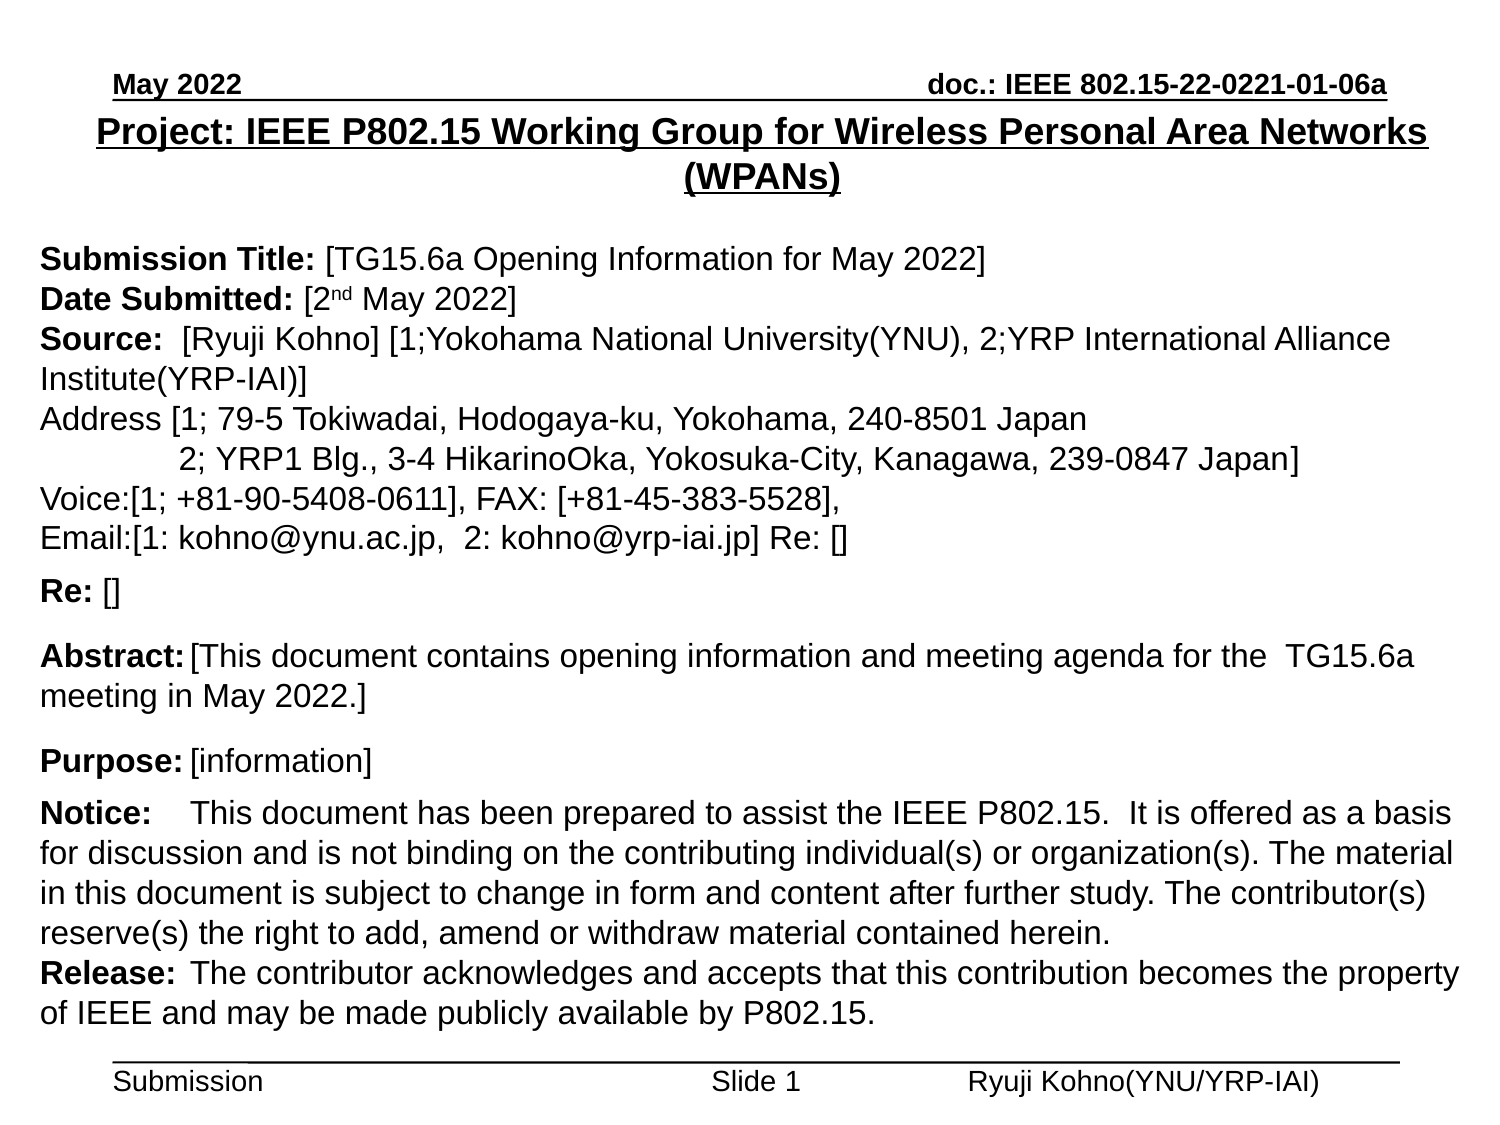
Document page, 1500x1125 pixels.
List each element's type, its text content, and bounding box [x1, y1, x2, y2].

text_box Project: IEEE P802.15 Working Group for Wireless Personal Area Networks (WPANs) Submission Title: [TG15.6a Opening Information for May 2022] Date Submitted: [2nd May 2022] Source: [Ryuji Kohno] [1;Yokohama National University(YNU), 2;YRP International Alliance Institute(YRP-IAI)] Address [1; 79-5 Tokiwadai, Hodogaya-ku, Yokohama, 240-8501 Japan 2; YRP1 Blg., 3-4 HikarinoOka, Yokosuka-City, Kanagawa, 239-0847 Japan] Voice:[1; +81-90-5408-0611], FAX: [+81-45-383-5528], Email:[1: kohno@ynu.ac.jp, 2: kohno@yrp-iai.jp] Re: [] Re: [] Abstract: [This document contains opening information and meeting agenda for the TG15.6a meeting in May 2022.] Purpose: [information] Notice: This document has been prepared to assist the IEEE P802.15. It is offered as a basis for discussion and is not binding on the contributing individual(s) or organization(s). The material in this document is subject to change in form and content after further study. The contributor(s) reserve(s) the right to add, amend or withdraw material contained herein. Release: The contributor acknowledges and accepts that this contribution becomes the property of IEEE and may be made publicly available by P802.15. [24, 99, 1500, 1039]
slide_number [112, 0, 375, 100]
slide_number Slide 1 [701, 1062, 811, 1098]
